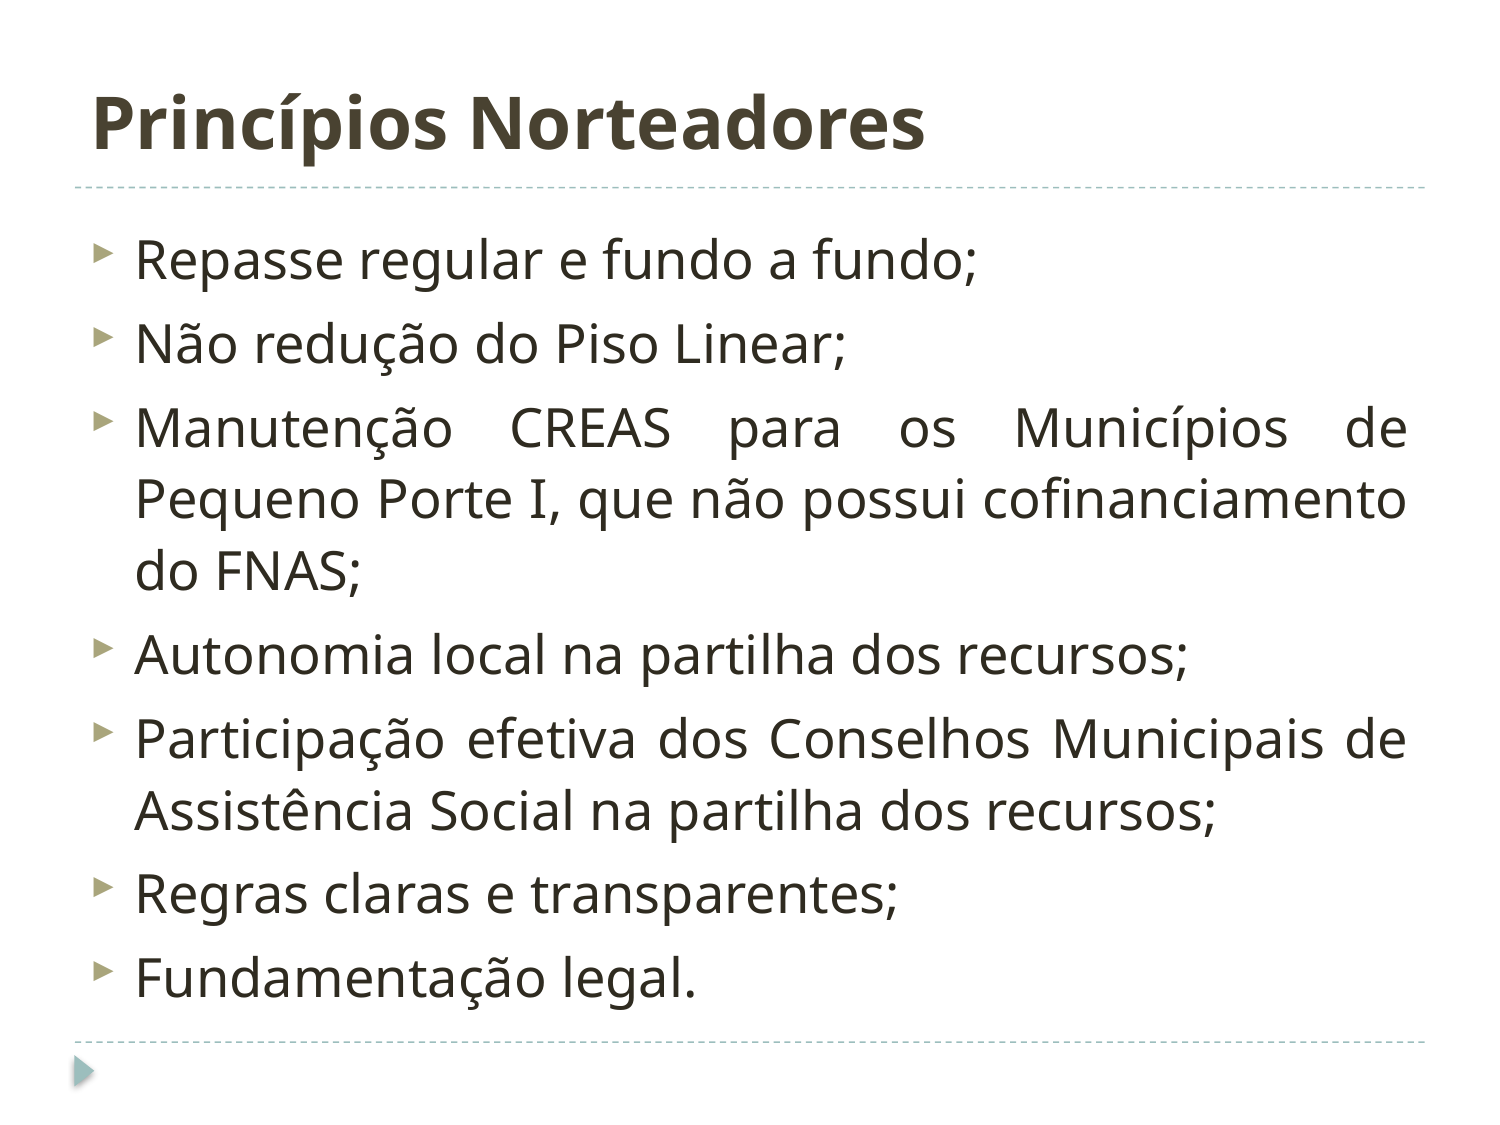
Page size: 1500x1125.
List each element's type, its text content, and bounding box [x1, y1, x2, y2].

title Princípios Norteadores [74, 45, 1426, 172]
list Repasse regular e fundo a fundo; Não redução do Piso Linear; Manutenção CREAS para os Municípios de Pequeno Porte I, que não possui cofinanciamento do FNAS; Autonomia local na partilha dos recursos; Participação efetiva dos Conselhos Municipais de Assistência Social na partilha dos recursos; Regras claras e transparentes; Fundamentação legal. [74, 211, 1426, 965]
